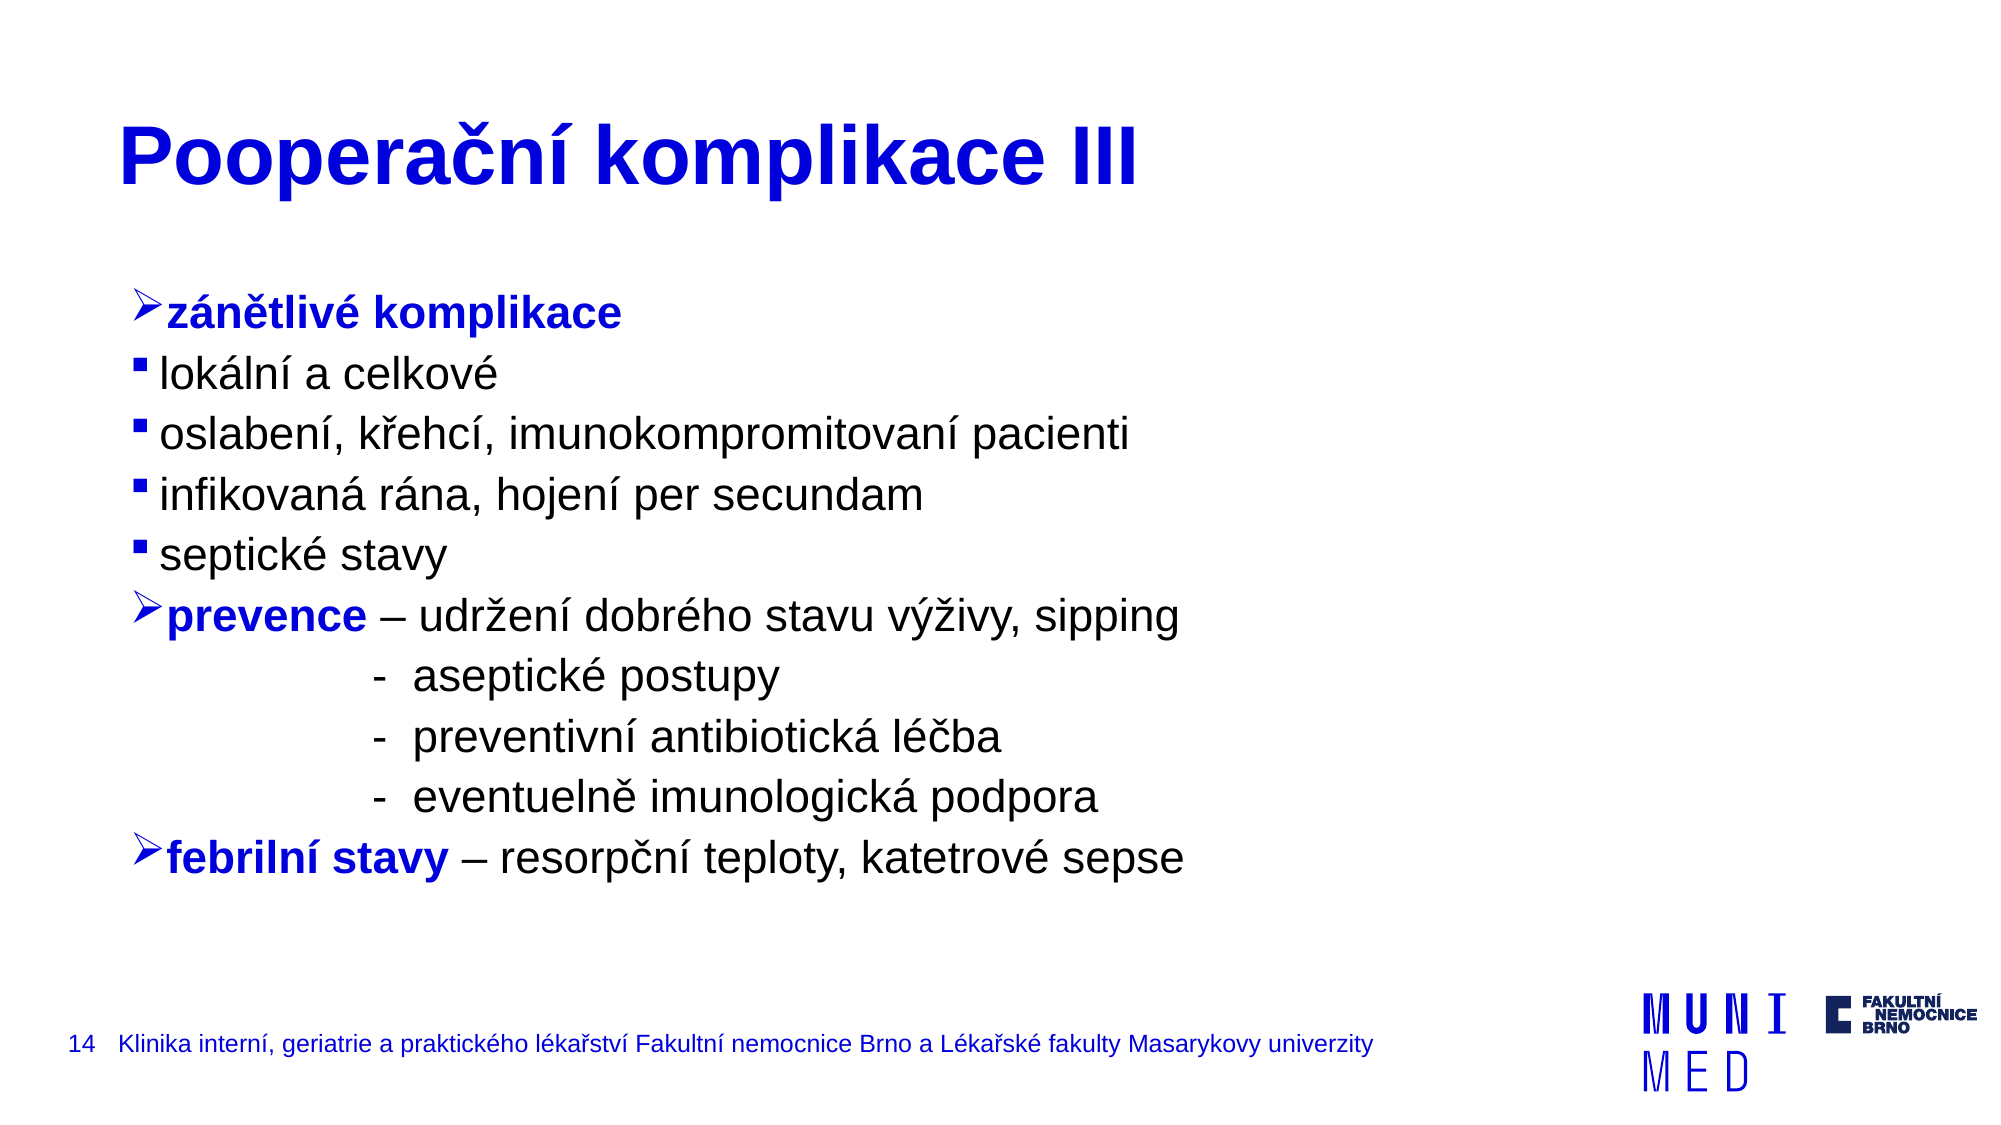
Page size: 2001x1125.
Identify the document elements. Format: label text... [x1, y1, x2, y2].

title Pooperační komplikace III [118, 118, 1883, 193]
list zánětlivé komplikace lokální a celkové oslabení, křehcí, imunokompromitovaní pacienti infikovaná rána, hojení per secundam septické stavy prevence – udržení dobrého stavu výživy, sipping - aseptické postupy - preventivní antibiotická léčba - eventuelně imunologická podpora febrilní stavy – resorpční teploty, katetrové sepse [118, 277, 1883, 957]
slide_number 14 [67, 1021, 110, 1063]
footer Klinika interní, geriatrie a praktického lékařství Fakultní nemocnice Brno a Lékařské fakulty Masarykovy univerzity [118, 1021, 1418, 1063]
